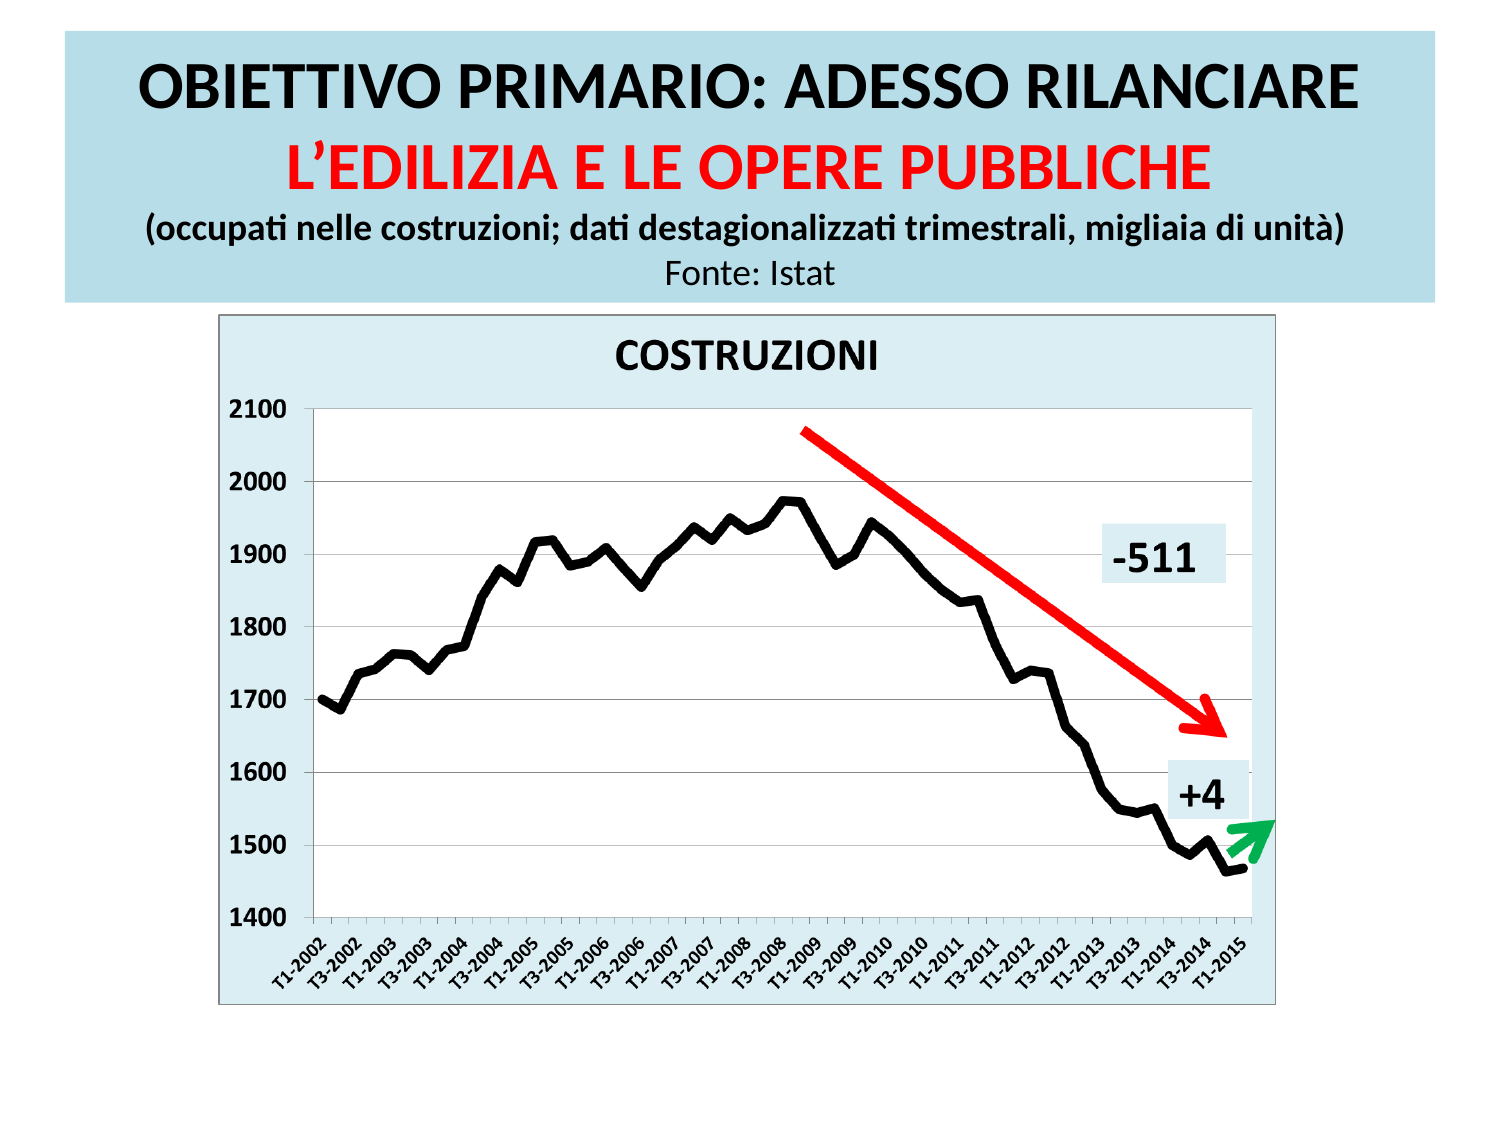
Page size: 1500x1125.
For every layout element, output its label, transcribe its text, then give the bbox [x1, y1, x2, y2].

title OBIETTIVO PRIMARIO: ADESSO RILANCIARE L’EDILIZIA E LE OPERE PUBBLICHE (occupati nelle costruzioni; dati destagionalizzati trimestrali, migliaia di unità) Fonte: Istat [64, 30, 1436, 303]
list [218, 314, 1276, 1006]
